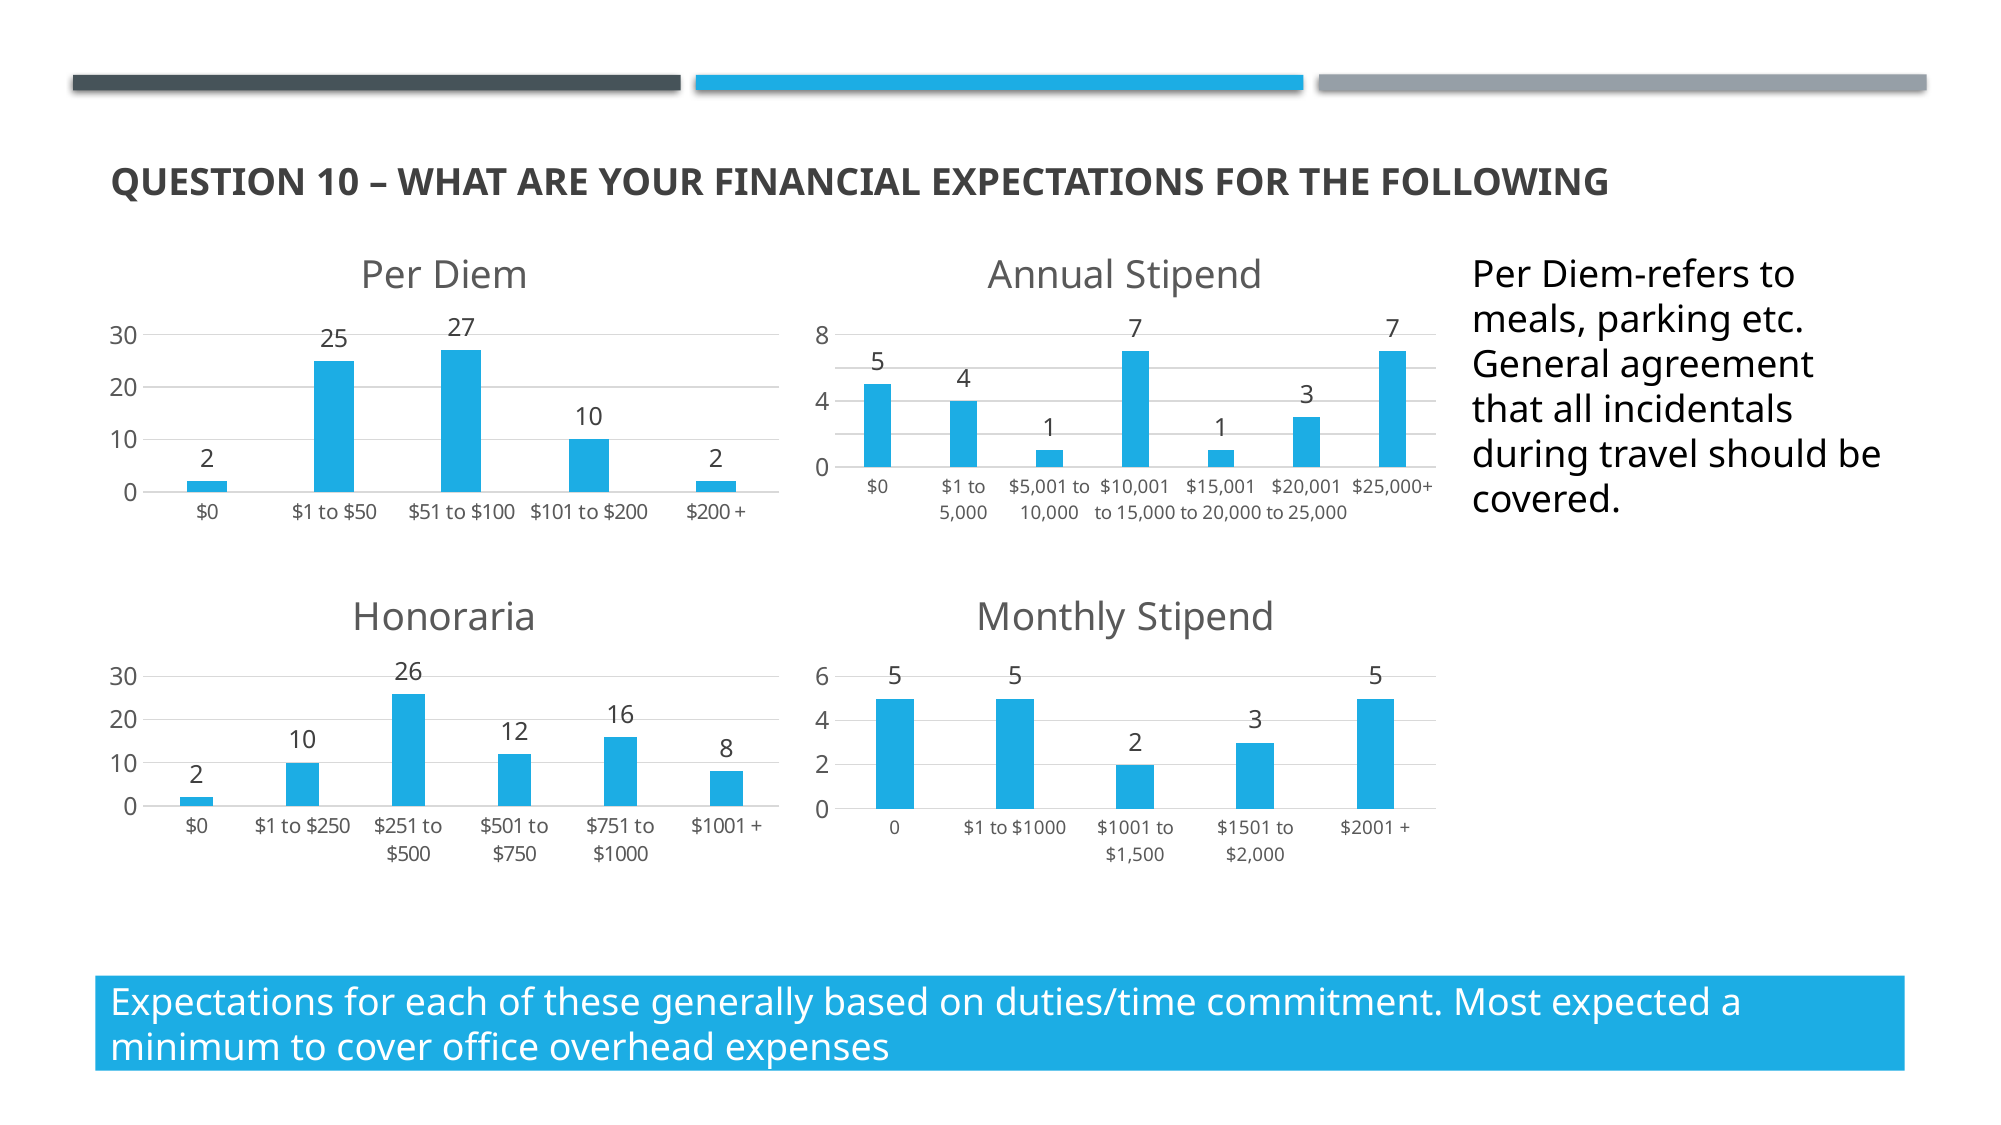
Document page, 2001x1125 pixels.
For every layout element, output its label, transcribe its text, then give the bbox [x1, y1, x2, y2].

title Question 10 – WHAT ARE your Financial Expectations FOR THE FOLLOWING [95, 115, 1905, 211]
chart [801, 220, 1450, 533]
chart [801, 561, 1450, 875]
chart [94, 561, 794, 875]
text_box Expectations for each of these generally based on duties/time commitment. Most expected a minimum to cover office overhead expenses [93, 974, 1906, 1072]
chart [94, 220, 794, 533]
text_box Per Diem-refers to meals, parking etc. General agreement that all incidentals during travel should be covered. [1457, 242, 1905, 528]
